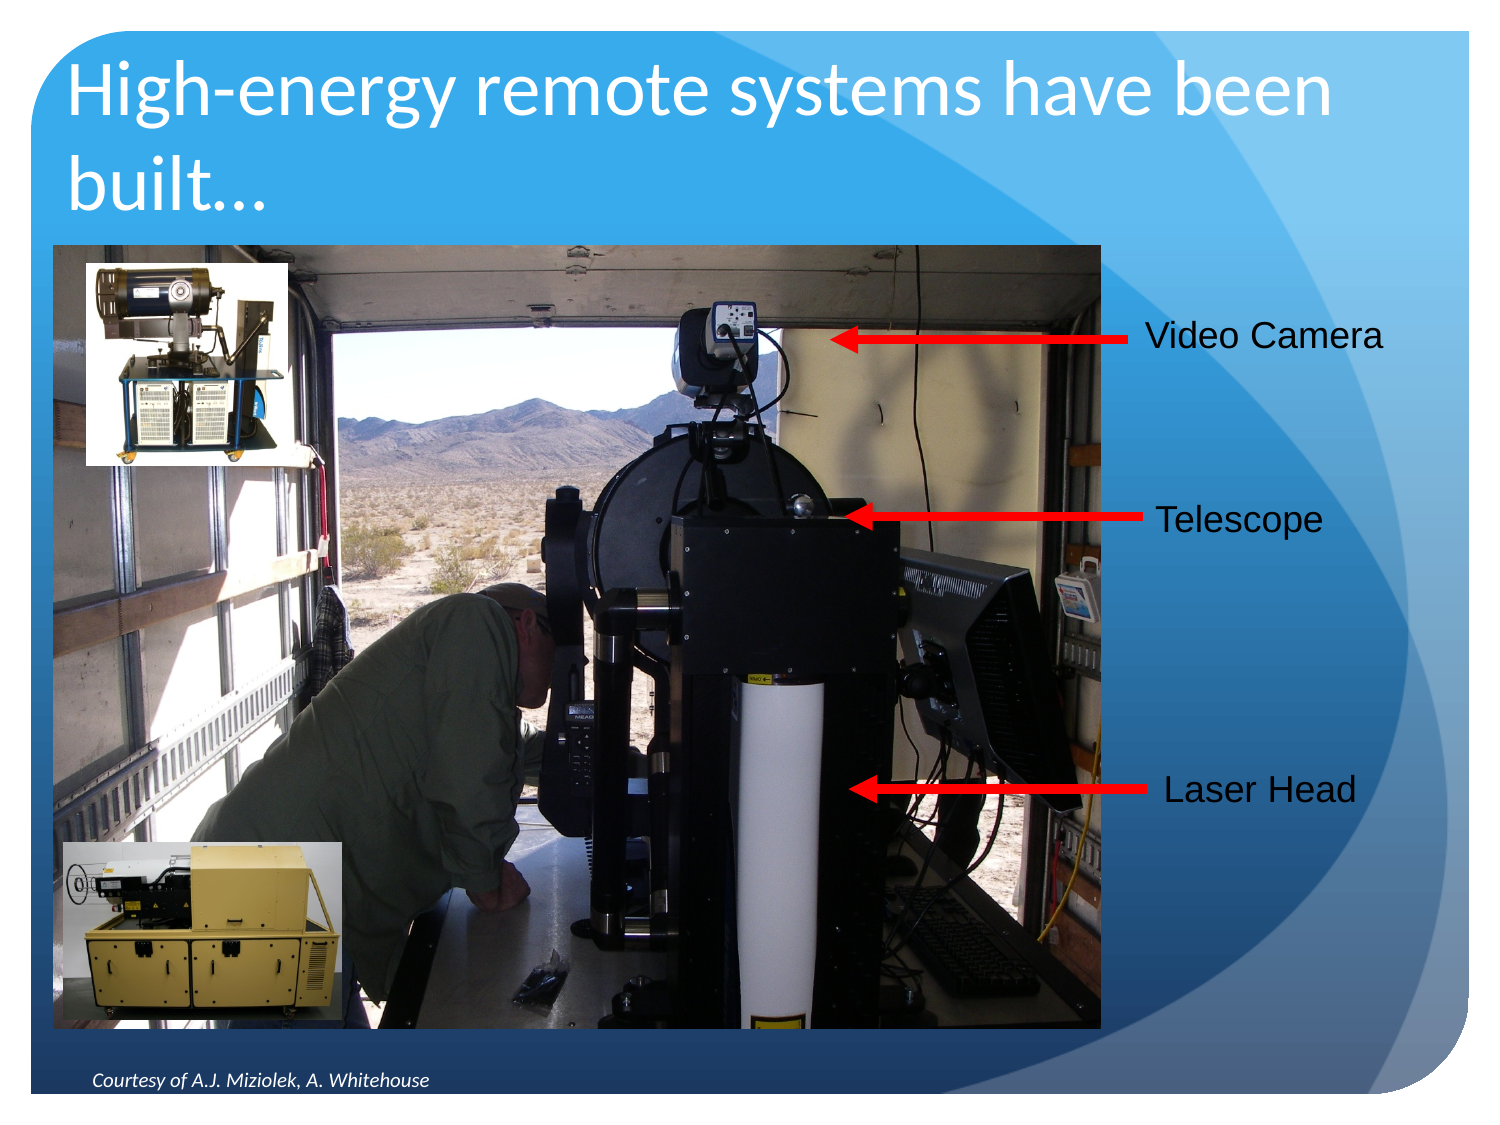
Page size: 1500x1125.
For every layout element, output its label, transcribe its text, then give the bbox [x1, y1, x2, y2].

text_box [52, 244, 1451, 1100]
text_box High-energy remote systems have been built… [51, 60, 1500, 202]
picture [24, 30, 1473, 1094]
